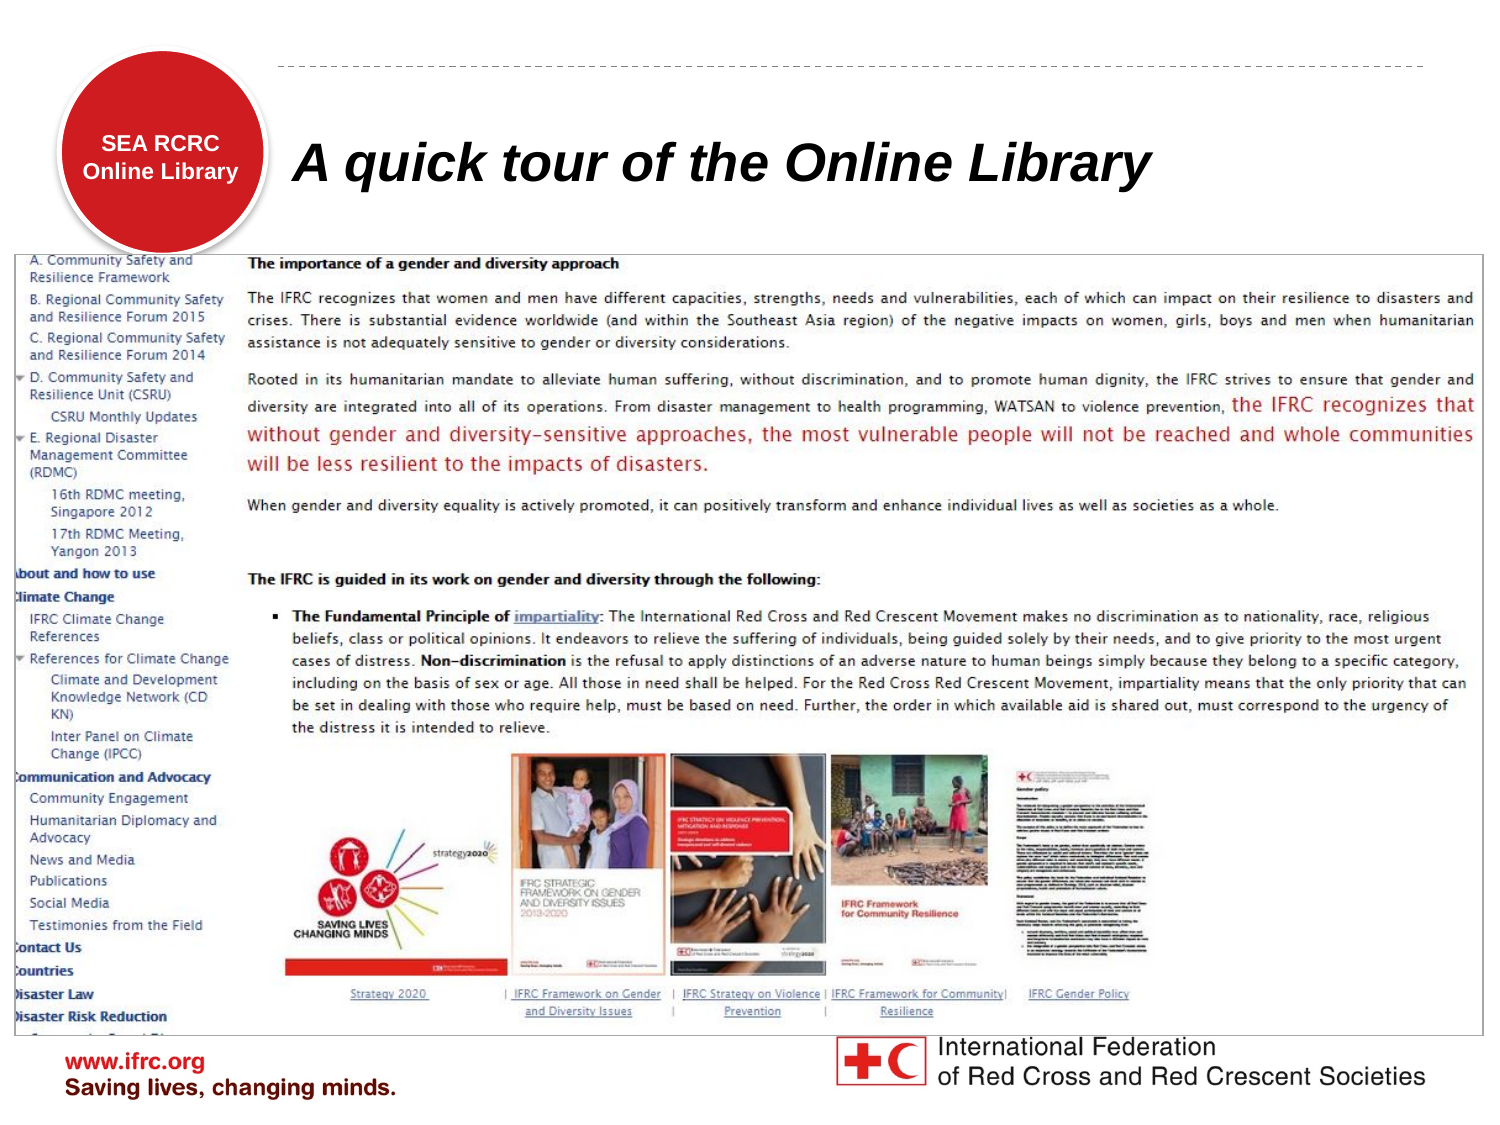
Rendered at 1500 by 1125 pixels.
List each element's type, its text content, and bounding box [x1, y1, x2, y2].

picture [821, 1036, 1436, 1106]
picture [5, 1011, 405, 1118]
title A quick tour of the Online Library [277, 66, 1424, 253]
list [15, 255, 1483, 1036]
